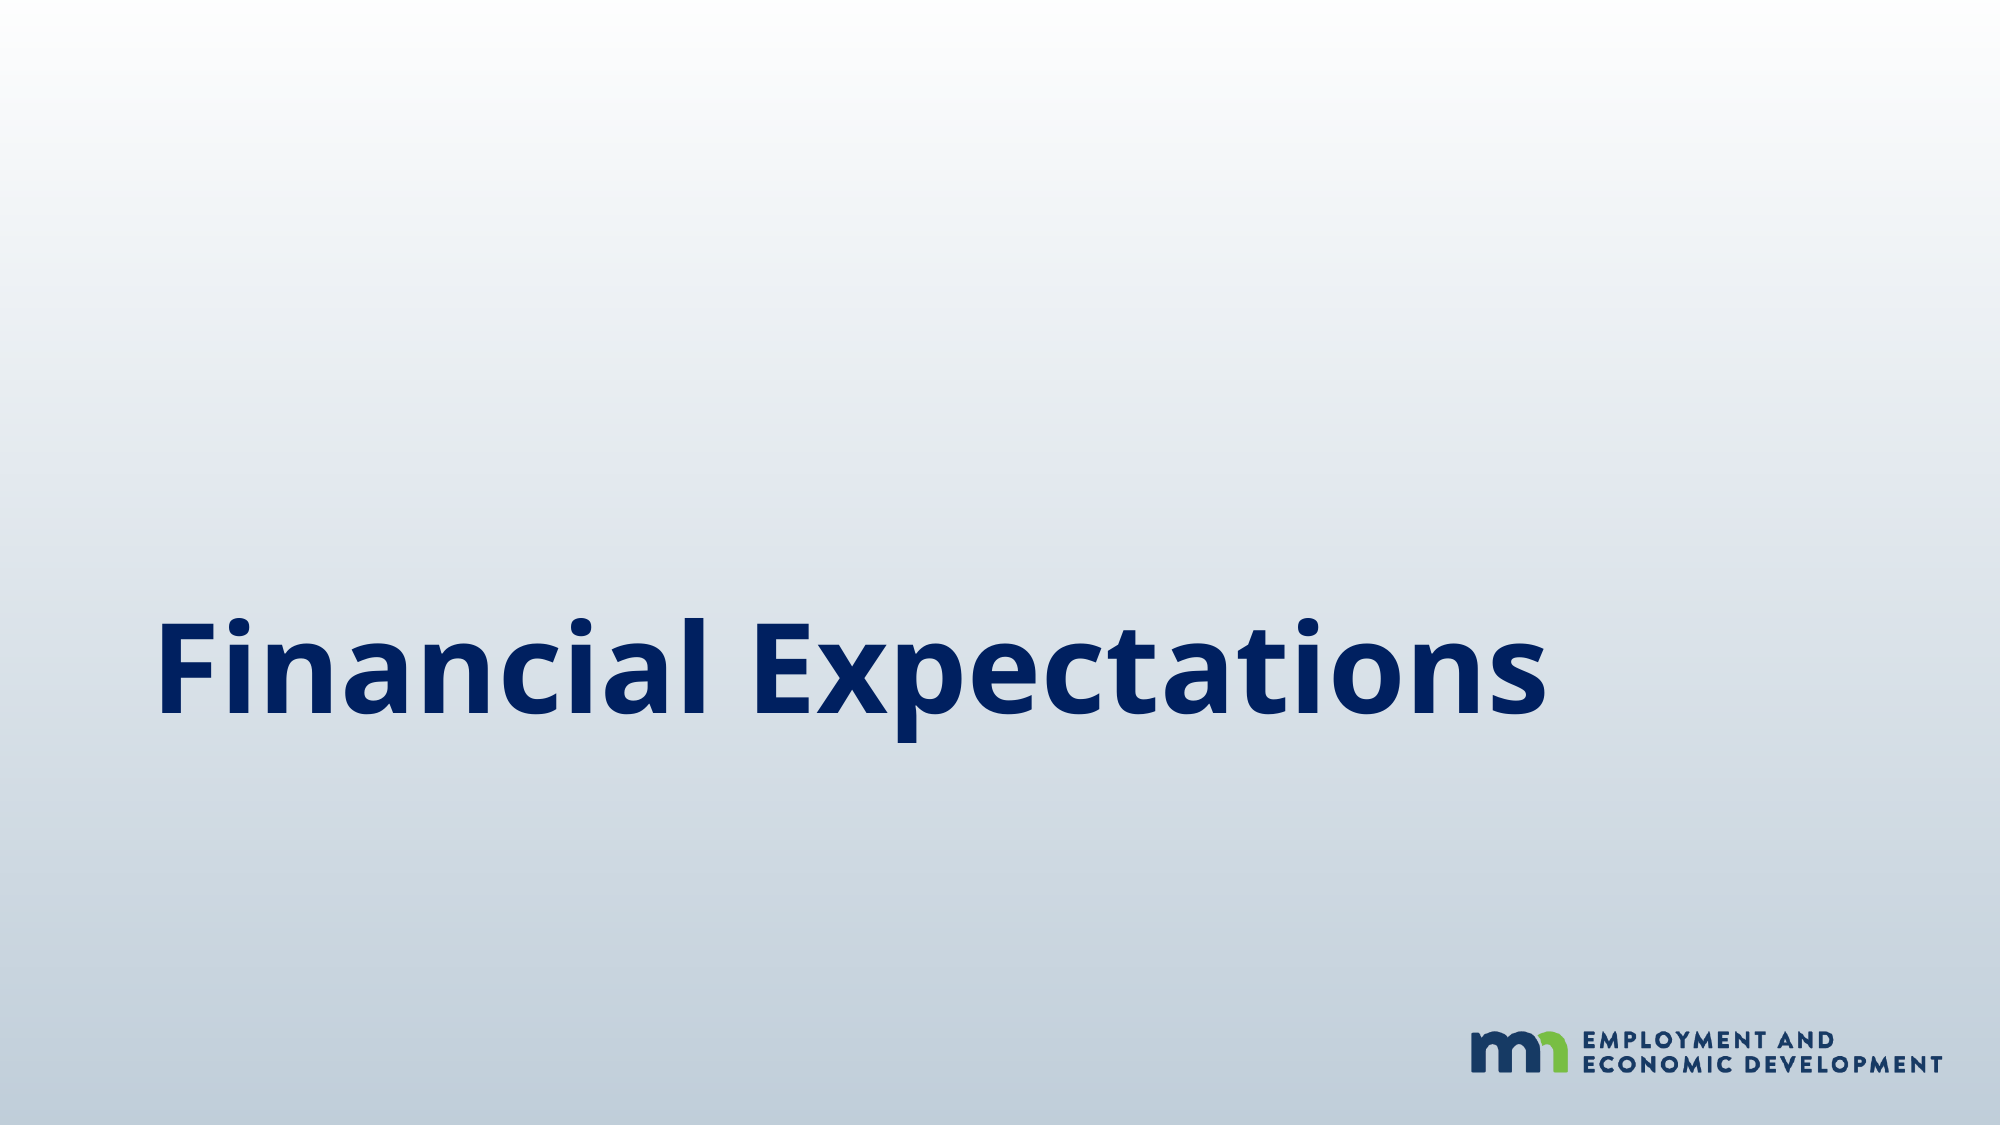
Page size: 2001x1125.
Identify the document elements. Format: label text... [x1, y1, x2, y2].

title Financial Expectations [136, 280, 1862, 749]
picture [0, 0, 2000, 1125]
